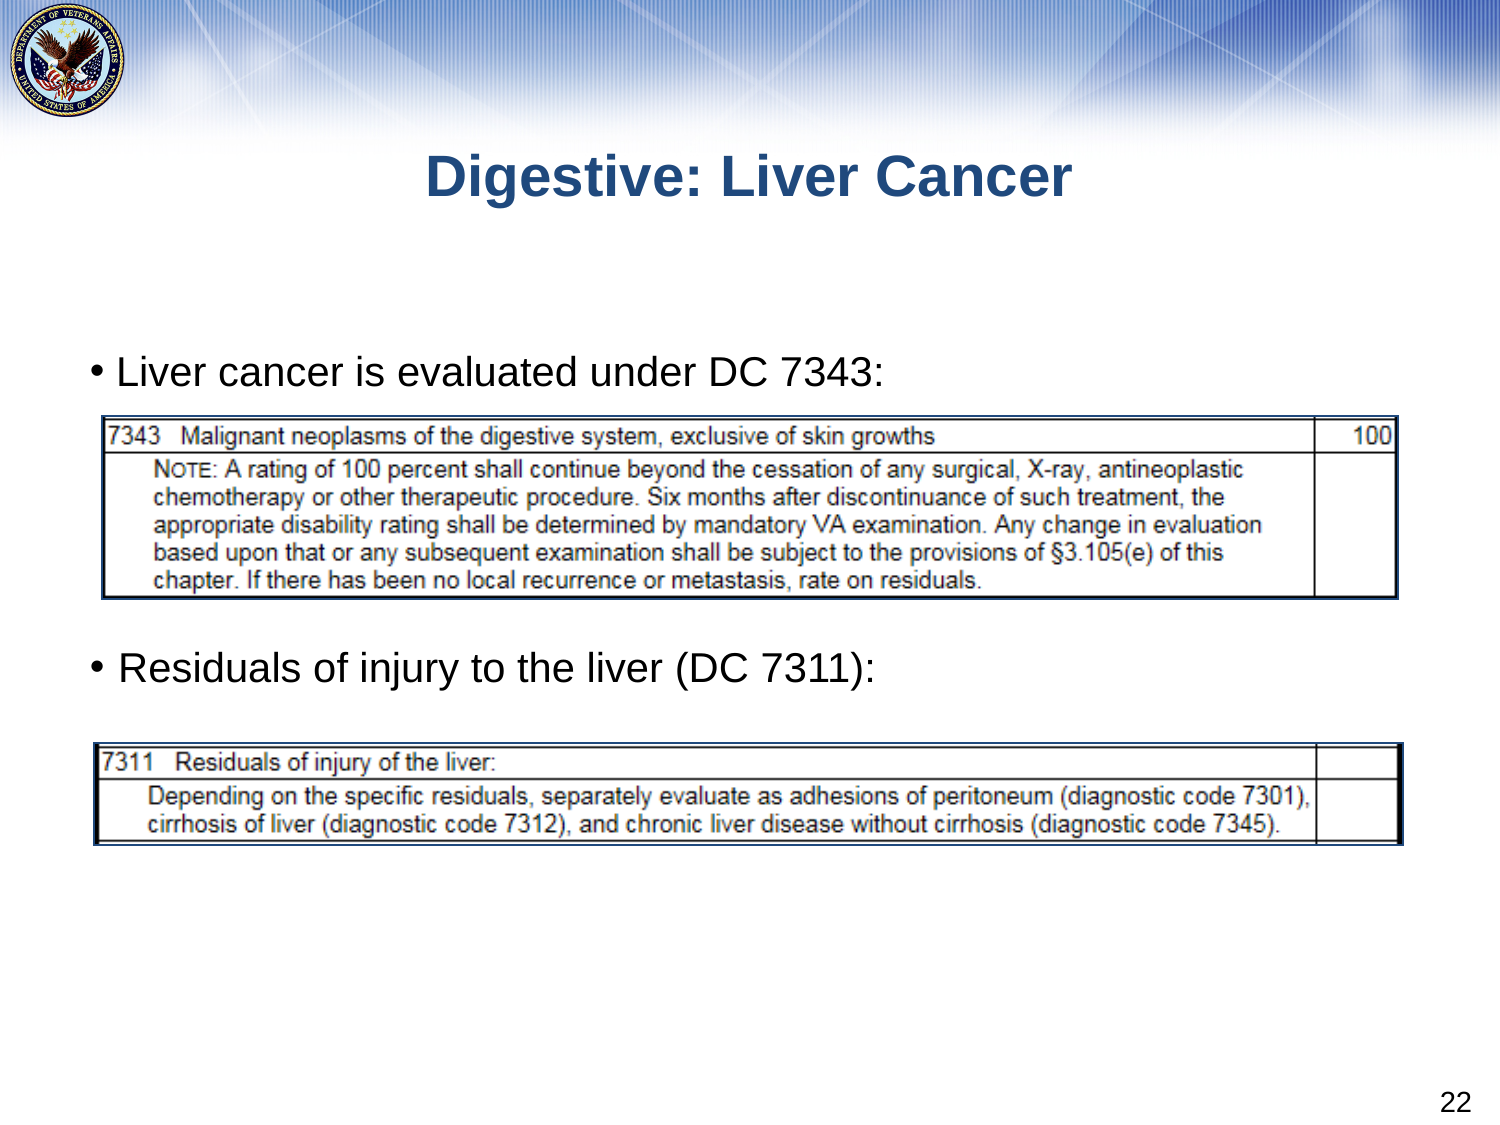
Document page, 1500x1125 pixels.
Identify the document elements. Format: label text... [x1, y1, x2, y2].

text_box Residuals of injury to the liver (DC 7311): [75, 633, 1475, 708]
picture [102, 417, 1397, 598]
title Digestive: Liver Cancer [0, 130, 1500, 309]
list Liver cancer is evaluated under DC 7343: [75, 708, 1425, 980]
slide_number 22 [1136, 1083, 1487, 1125]
picture [0, 309, 1500, 1062]
list Liver cancer is evaluated under DC 7343: [75, 337, 1425, 633]
text_box [50, 302, 1408, 392]
picture [94, 743, 1403, 844]
picture [0, 0, 1500, 130]
